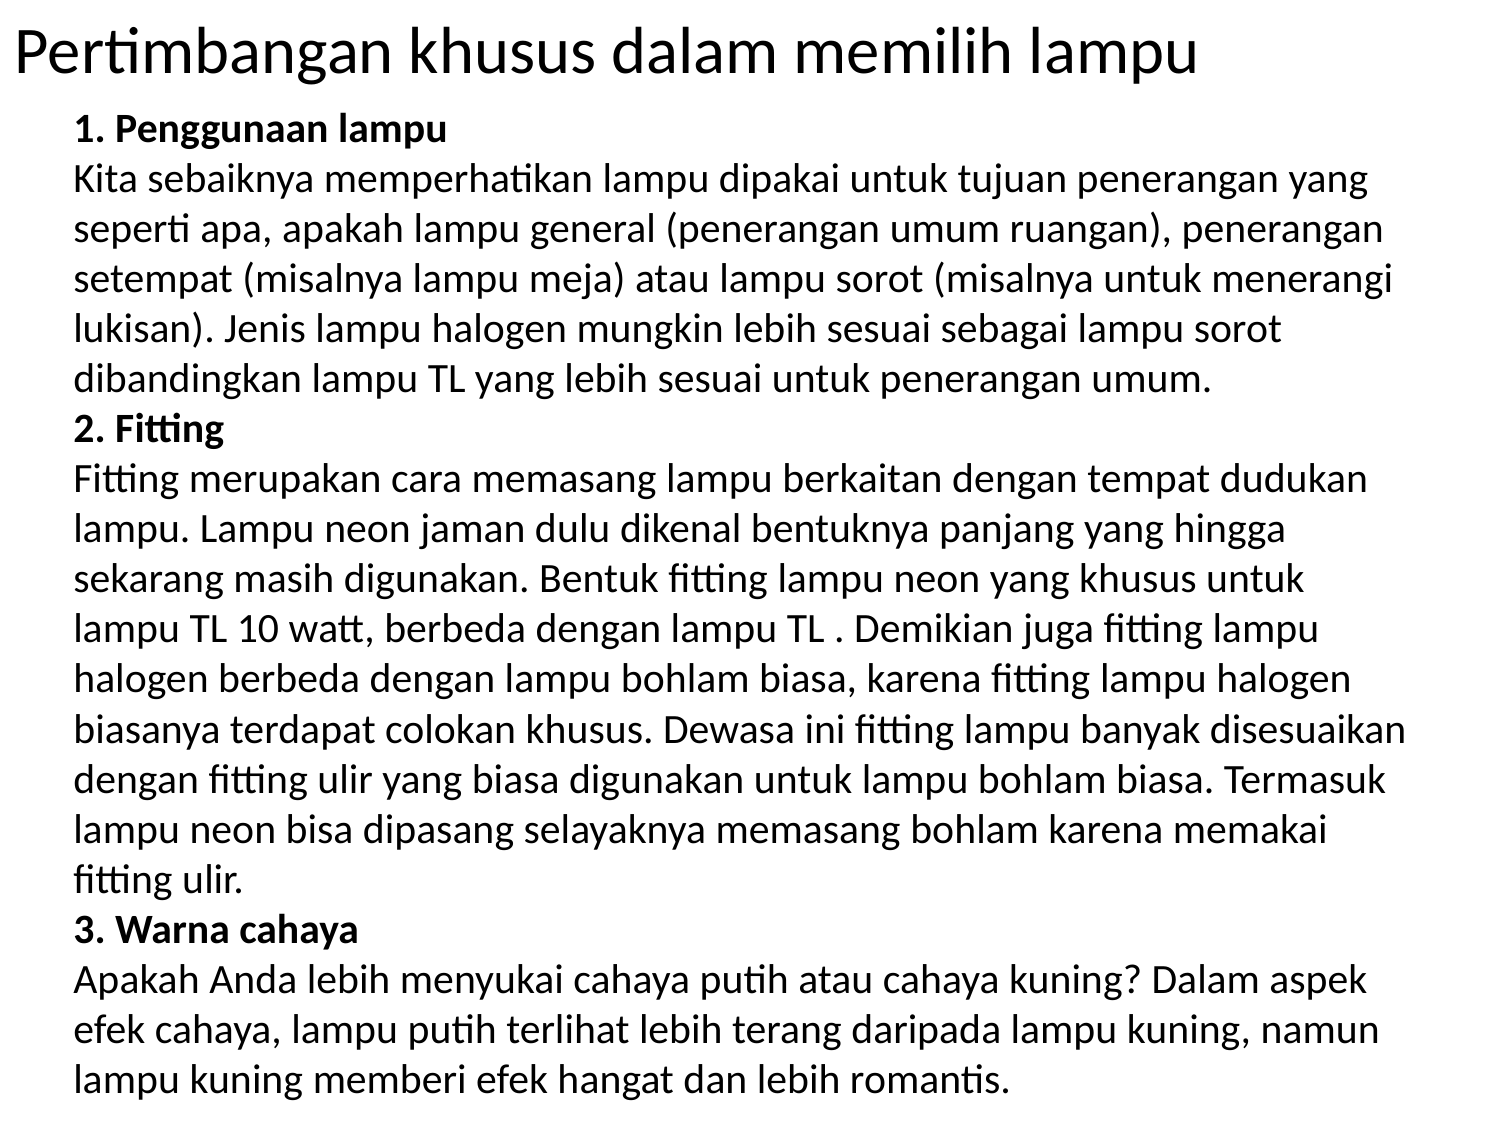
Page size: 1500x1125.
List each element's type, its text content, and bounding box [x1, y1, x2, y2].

text_box 1. Penggunaan lampu Kita sebaiknya memperhatikan lampu dipakai untuk tujuan penerangan yang seperti apa, apakah lampu general (penerangan umum ruangan), penerangan setempat (misalnya lampu meja) atau lampu sorot (misalnya untuk menerangi lukisan). Jenis lampu halogen mungkin lebih sesuai sebagai lampu sorot dibandingkan lampu TL yang lebih sesuai untuk penerangan umum. 2. Fitting Fitting merupakan cara memasang lampu berkaitan dengan tempat dudukan lampu. Lampu neon jaman dulu dikenal bentuknya panjang yang hingga sekarang masih digunakan. Bentuk fitting lampu neon yang khusus untuk lampu TL 10 watt, berbeda dengan lampu TL . Demikian juga fitting lampu halogen berbeda dengan lampu bohlam biasa, karena fitting lampu halogen biasanya terdapat colokan khusus. Dewasa ini fitting lampu banyak disesuaikan dengan fitting ulir yang biasa digunakan untuk lampu bohlam biasa. Termasuk lampu neon bisa dipasang selayaknya memasang bohlam karena memakai fitting ulir. 3. Warna cahaya Apakah Anda lebih menyukai cahaya putih atau cahaya kuning? Dalam aspek efek cahaya, lampu putih terlihat lebih terang daripada lampu kuning, namun lampu kuning memberi efek hangat dan lebih romantis. [58, 93, 1430, 1125]
text_box Pertimbangan khusus dalam memilih lampu [0, 0, 1372, 95]
